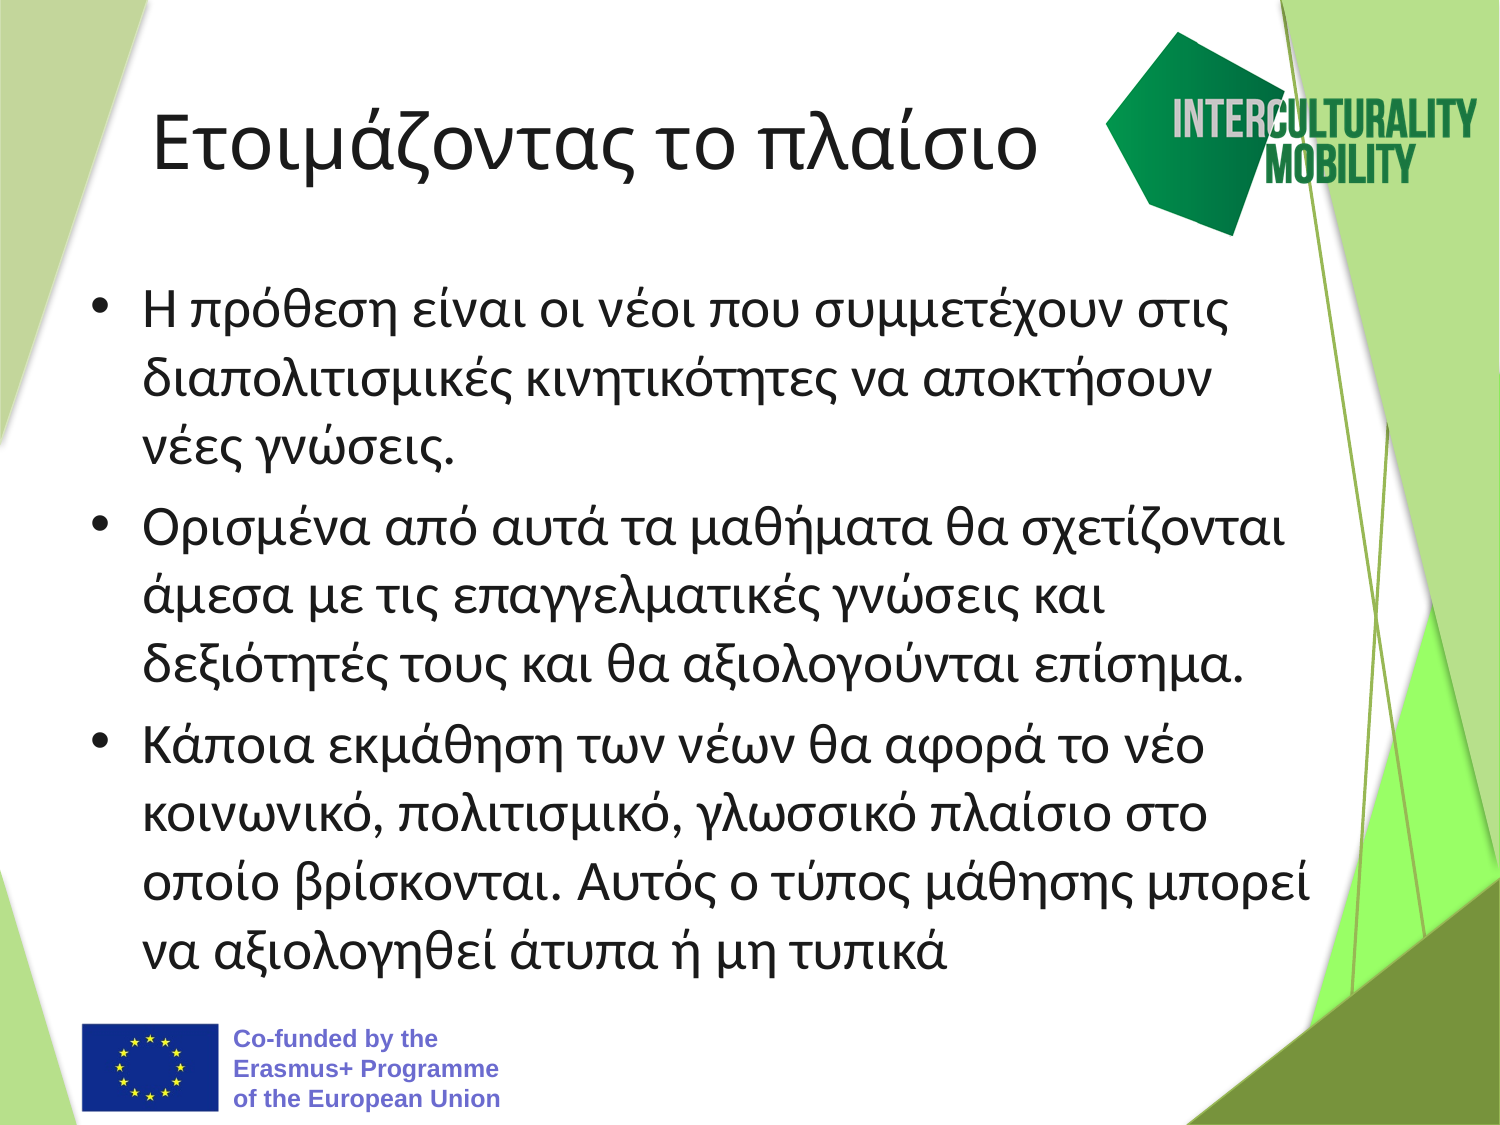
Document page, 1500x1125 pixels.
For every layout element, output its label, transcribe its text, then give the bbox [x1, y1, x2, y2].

picture [238, 1096, 243, 1105]
picture [1104, 30, 1477, 237]
list Η πρόθεση είναι οι νέοι που συμμετέχουν στις διαπολιτισμικές κινητικότητες να αποκτήσουν νέες γνώσεις. Ορισμένα από αυτά τα μαθήματα θα σχετίζονται άμεσα με τις επαγγελματικές γνώσεις και δεξιότητές τους και θα αξιολογούνται επίσημα. Κάποια εκμάθηση των νέων θα αφορά το νέο κοινωνικό, πολιτισμικό, γλωσσικό πλαίσιο στο οποίο βρίσκονται. Αυτός ο τύπος μάθησης μπορεί να αξιολογηθεί άτυπα ή μη τυπικά [75, 262, 1329, 1005]
picture [238, 1032, 243, 1044]
picture [53, 999, 243, 1125]
title Ετοιμάζοντας το πλαίσιο [110, 45, 1081, 233]
